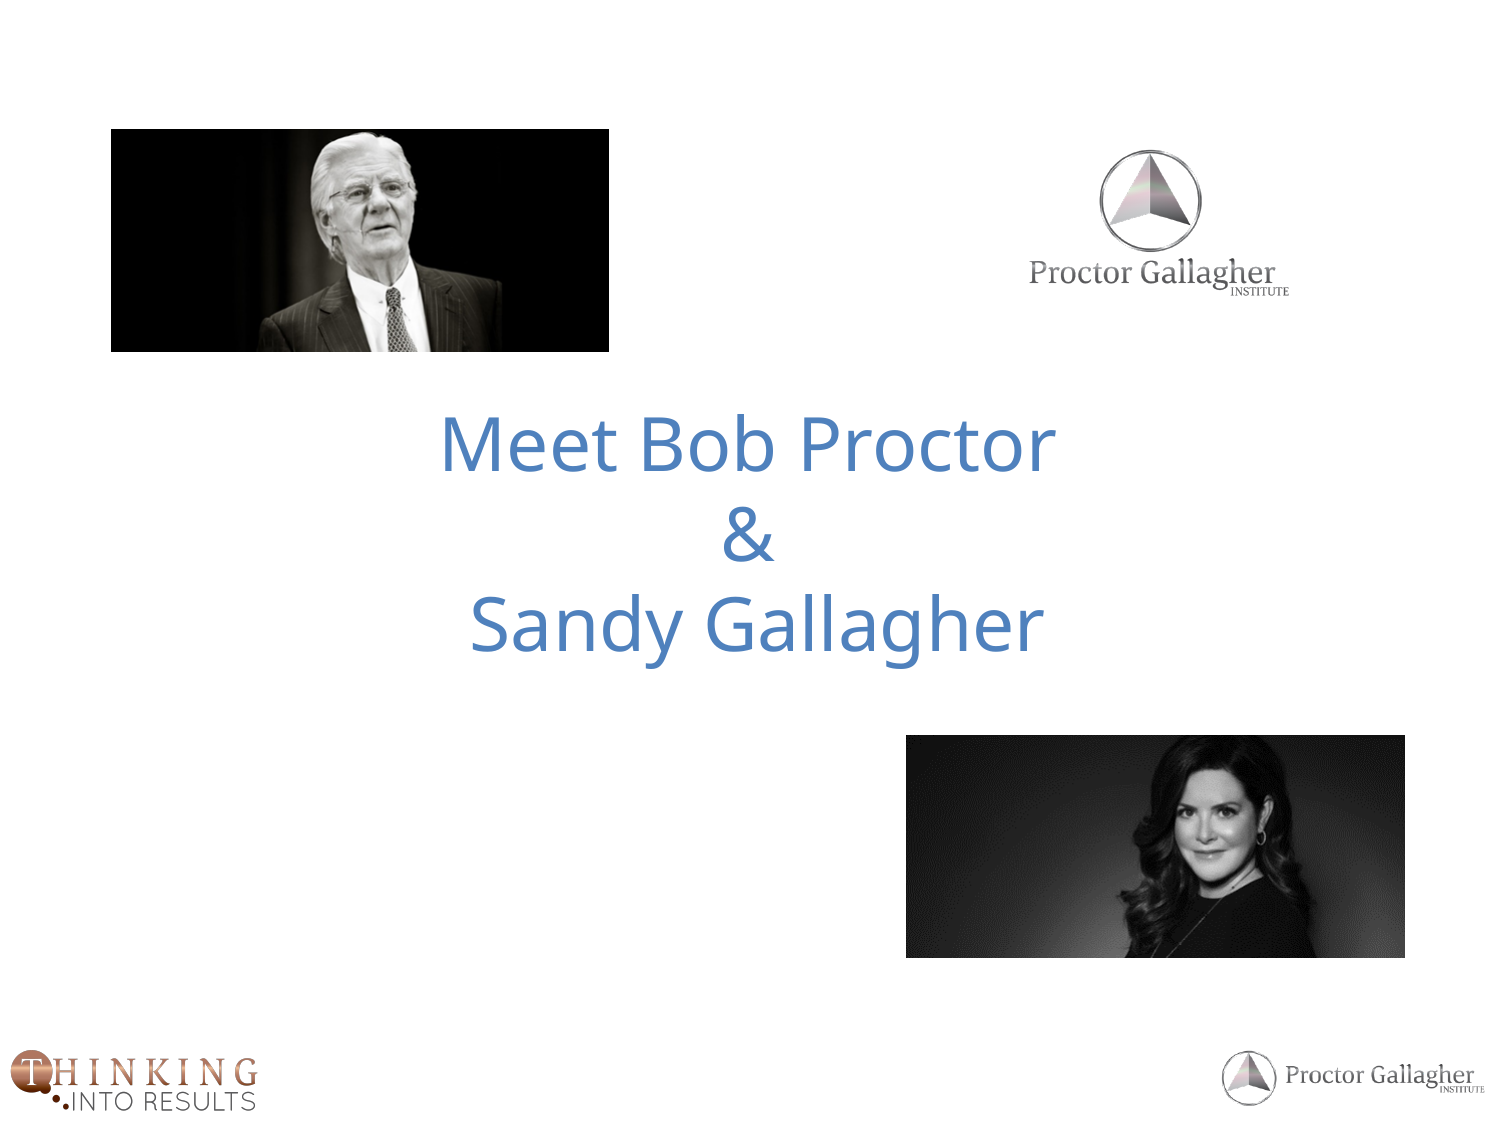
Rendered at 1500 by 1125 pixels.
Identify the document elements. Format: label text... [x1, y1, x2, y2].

picture [1215, 1045, 1487, 1112]
picture [905, 26, 1412, 418]
slide_number 8 [1074, 1023, 1426, 1058]
picture [7, 1049, 263, 1112]
picture [111, 128, 610, 352]
text_box Meet Bob Proctor & Sandy Gallagher [111, 388, 1405, 674]
picture [905, 735, 1405, 959]
